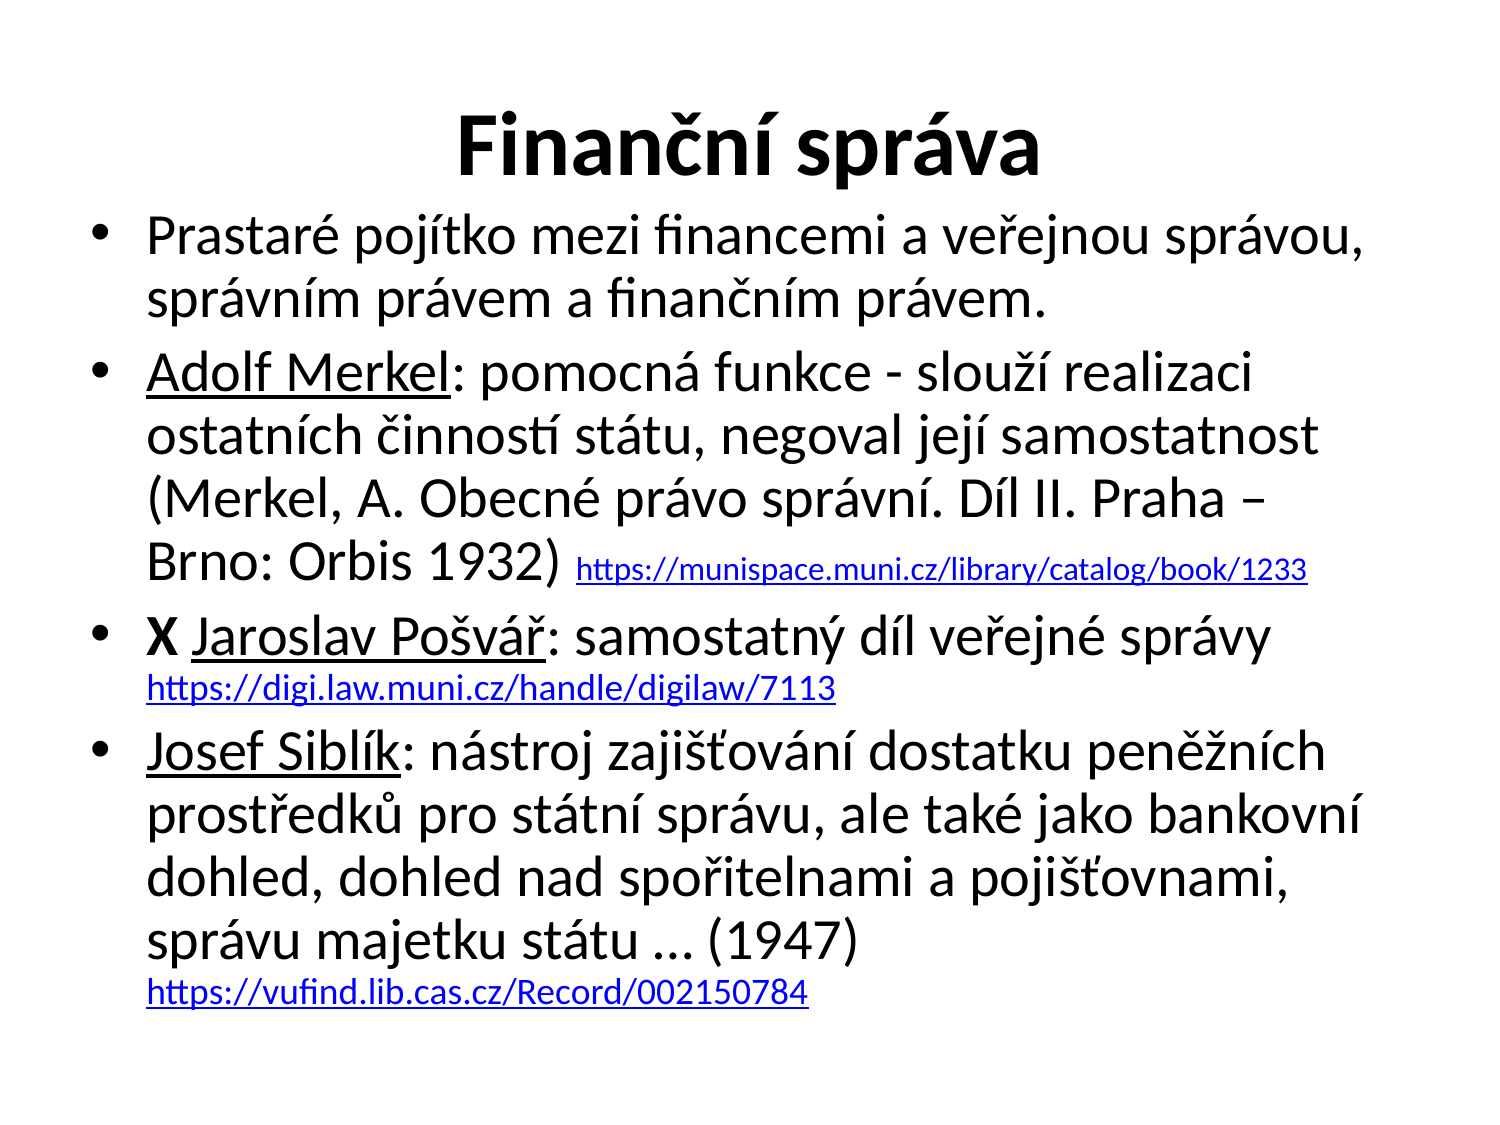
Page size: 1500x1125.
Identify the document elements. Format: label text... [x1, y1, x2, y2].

list Prastaré pojítko mezi financemi a veřejnou správou, správním právem a finančním právem. Adolf Merkel: pomocná funkce - slouží realizaci ostatních činností státu, negoval její samostatnost (Merkel, A. Obecné právo správní. Díl II. Praha – Brno: Orbis 1932) https://munispace.muni.cz/library/catalog/book/1233 X Jaroslav Pošvář: samostatný díl veřejné správy https://digi.law.muni.cz/handle/digilaw/7113 Josef Siblík: nástroj zajišťování dostatku peněžních prostředků pro státní správu, ale také jako bankovní dohled, dohled nad spořitelnami a pojišťovnami, správu majetku státu … (1947) https://vufind.lib.cas.cz/Record/002150784 [75, 196, 1425, 1024]
title Finanční správa [75, 45, 1425, 196]
